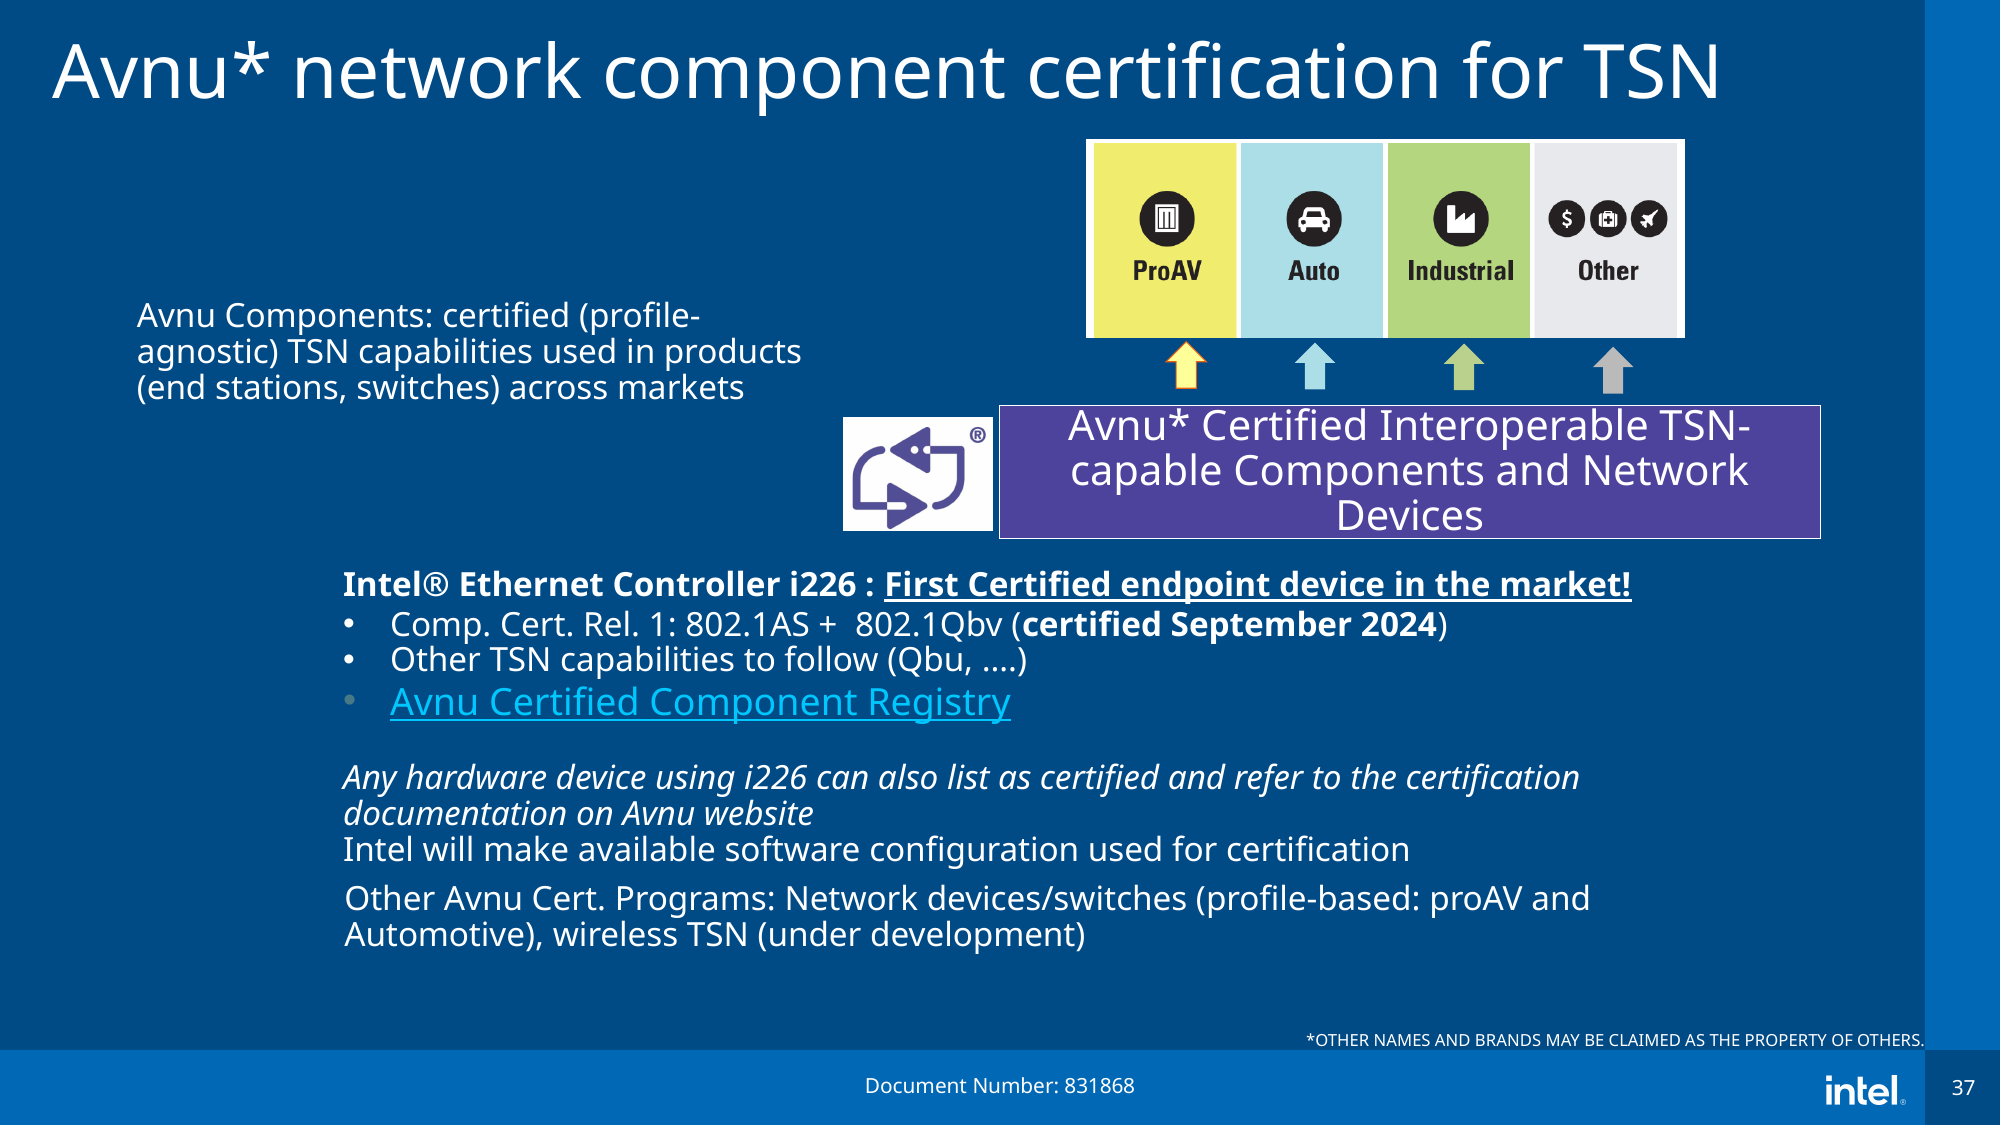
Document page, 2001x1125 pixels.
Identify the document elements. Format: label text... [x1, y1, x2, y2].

title Avnu* network component certification for TSN [37, 7, 1838, 140]
text_box Avnu Components: certified (profile-agnostic) TSN capabilities used in products (end stations, switches) across markets [136, 299, 823, 530]
text_box Other Avnu Cert. Programs: Network devices/switches (profile-based: proAV and Automotive), wireless TSN (under development) [329, 874, 1746, 961]
text_box *Other names and brands may be claimed as the property of others. [1291, 1024, 1941, 1058]
text_box [1442, 342, 1486, 391]
text_box [1293, 341, 1337, 390]
text_box Intel® Ethernet Controller i226 : First Certified endpoint device in the market! Comp. Cert. Rel. 1: 802.1AS + 802.1Qbv (certified September 2024) Other TSN capabilities to follow (Qbu, ….) Avnu Certified Component Registry Any hardware device using i226 can also list as certified and refer to the certification documentation on Avnu website Intel will make available software configuration used for certification [343, 523, 1807, 977]
text_box [1164, 340, 1208, 389]
picture [843, 417, 993, 531]
text_box Avnu* Certified Interoperable TSN-capable Components and Network Devices [999, 405, 1821, 539]
picture [1086, 139, 1685, 338]
text_box [1591, 346, 1635, 395]
